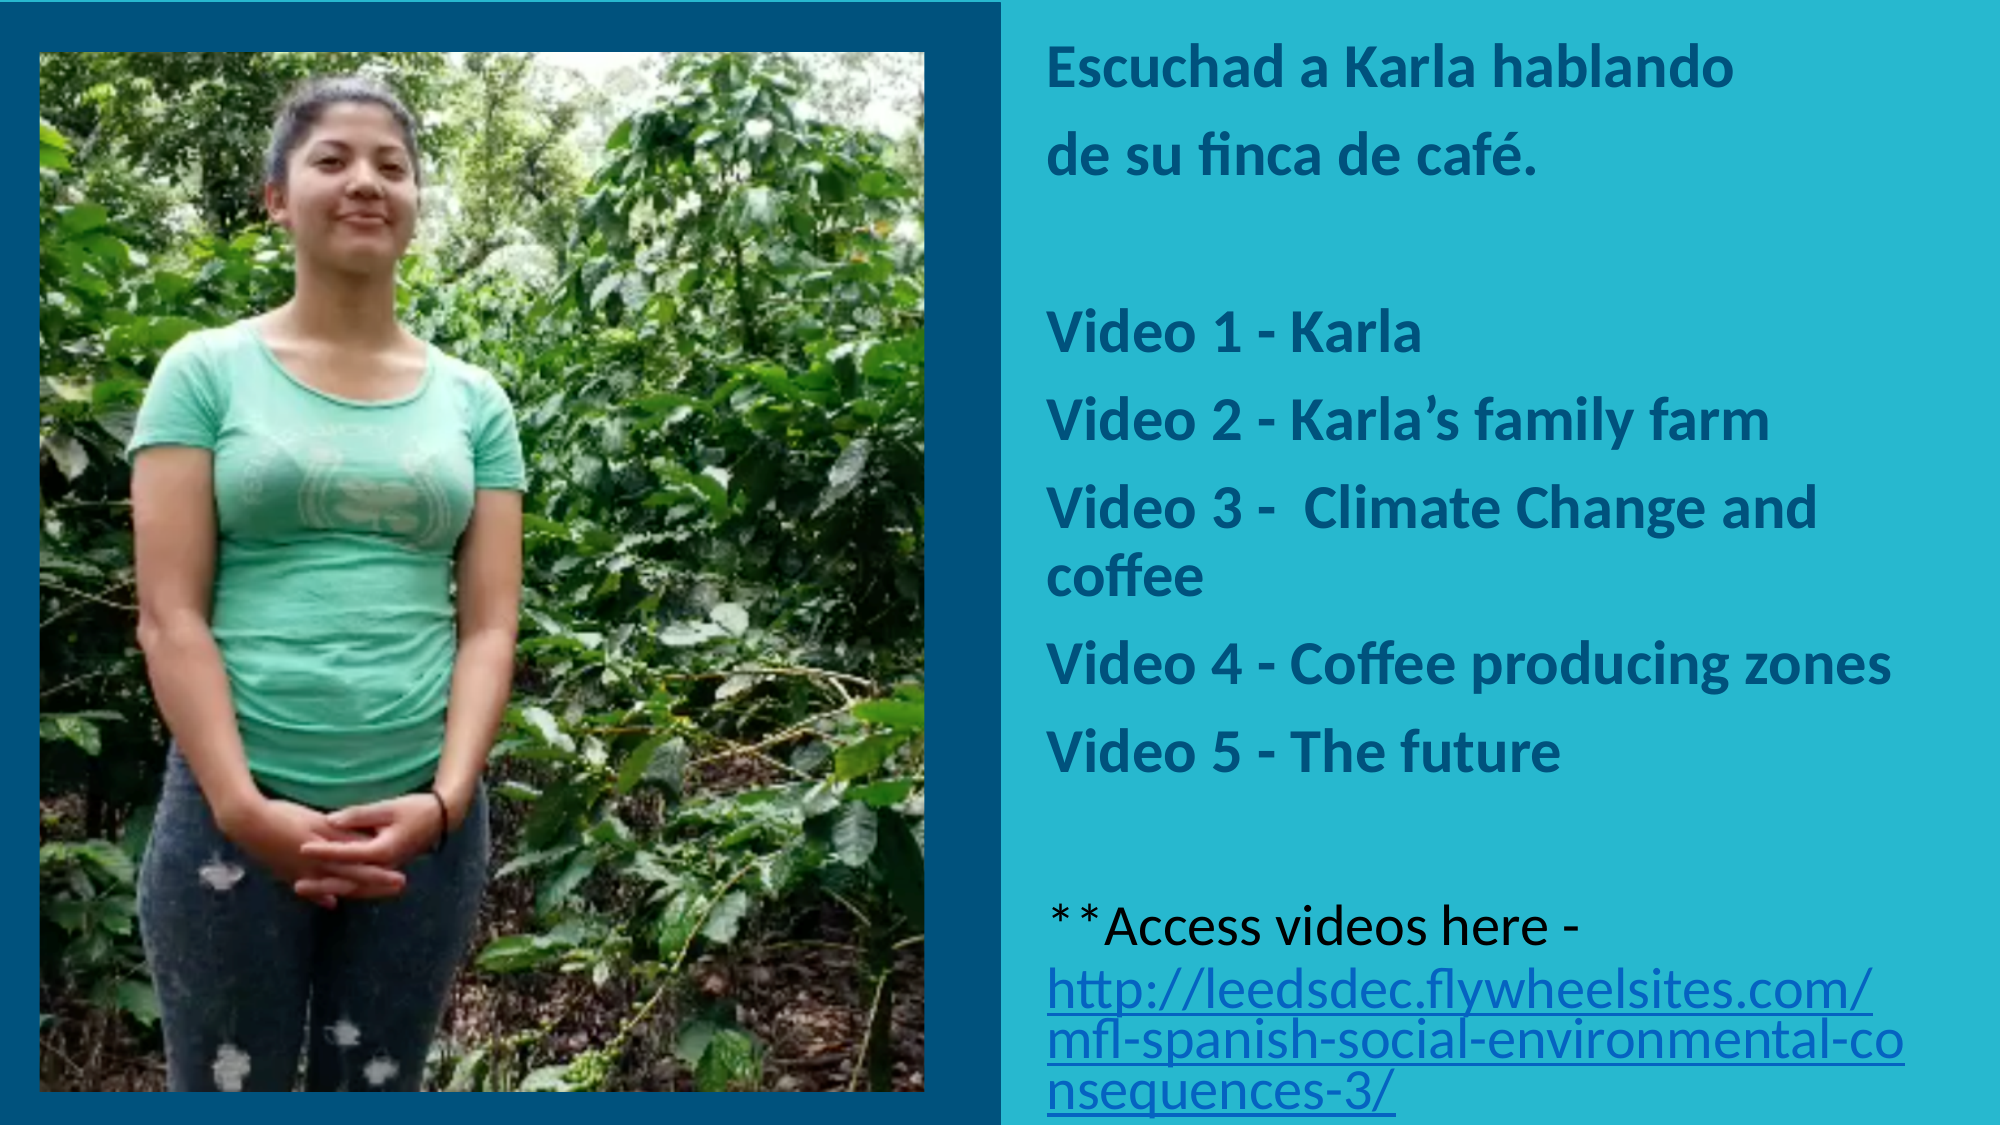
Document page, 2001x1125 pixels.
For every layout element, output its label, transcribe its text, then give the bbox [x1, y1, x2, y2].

list Escuchad a Karla hablando de su finca de café. Video 1 - Karla Video 2 - Karla’s family farm Video 3 - Climate Change and coffee Video 4 - Coffee producing zones Video 5 - The future **Access videos here - http://leedsdec.flywheelsites.com/mfl-spanish-social-environmental-consequences-3/ [1031, 26, 1933, 1055]
picture [40, 53, 924, 1091]
text_box [0, 2, 1000, 1125]
